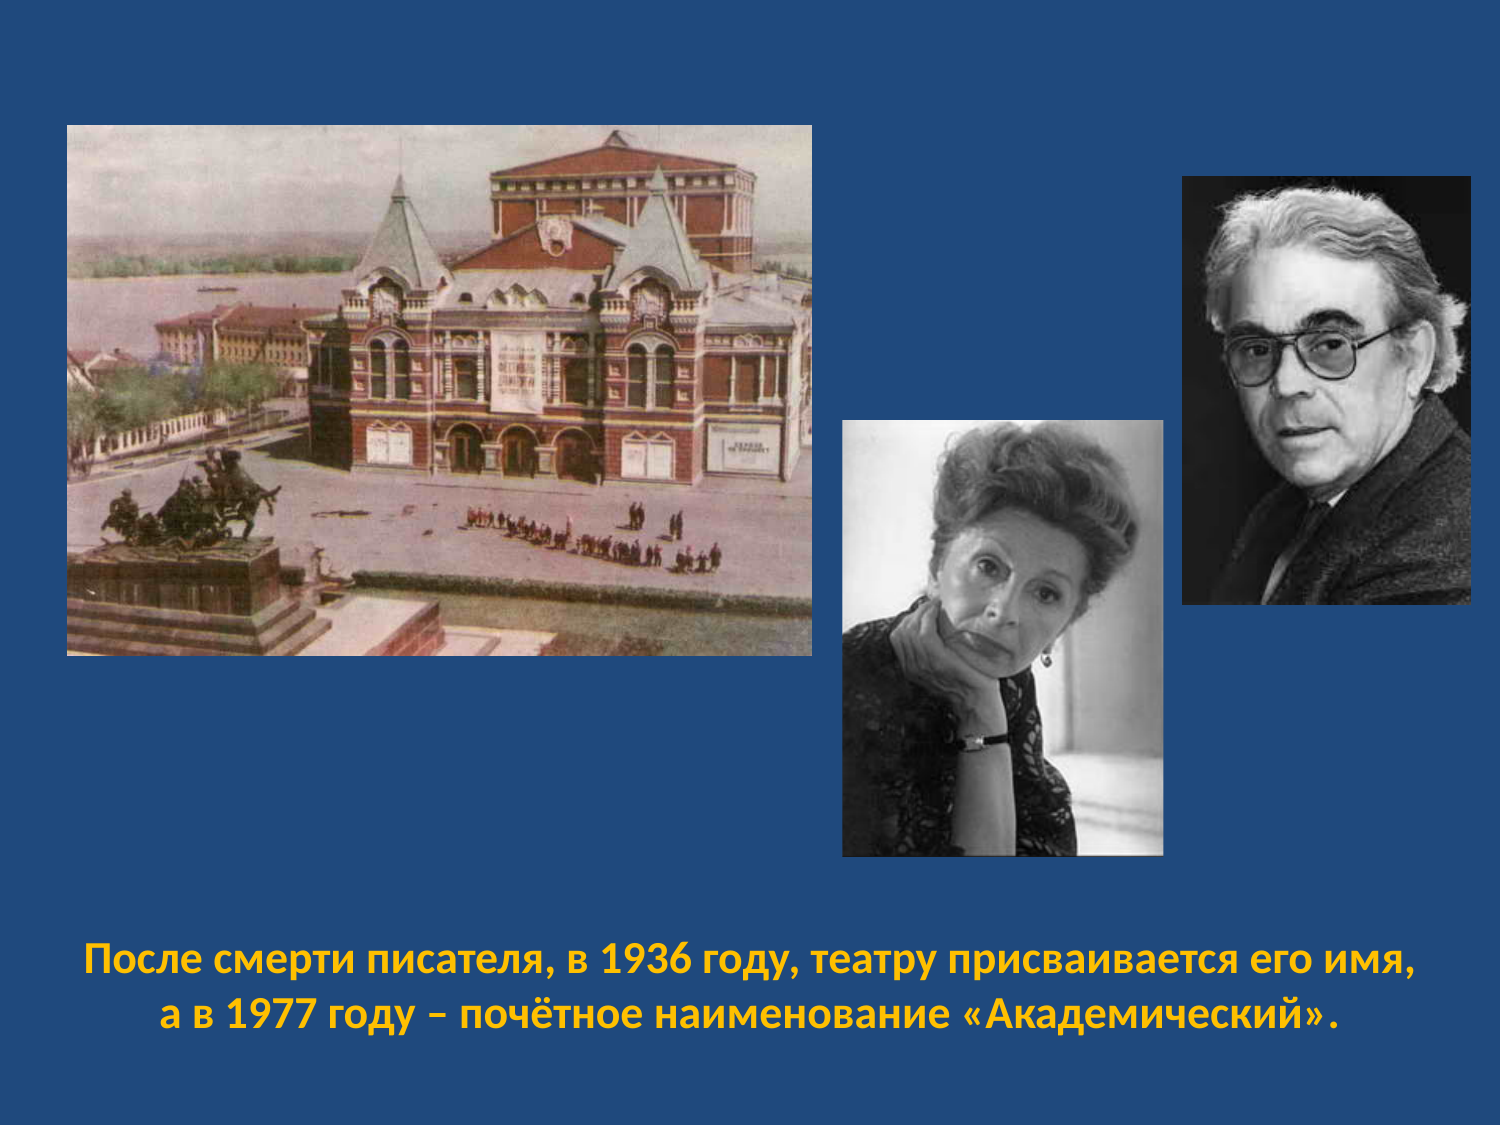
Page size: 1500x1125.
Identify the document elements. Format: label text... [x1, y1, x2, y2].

text_box После смерти писателя, в 1936 году, театру присваивается его имя, а в 1977 году – почётное наименование «Академический». [64, 920, 1436, 1046]
picture [841, 420, 1164, 857]
picture [67, 125, 812, 656]
picture [1182, 175, 1471, 605]
